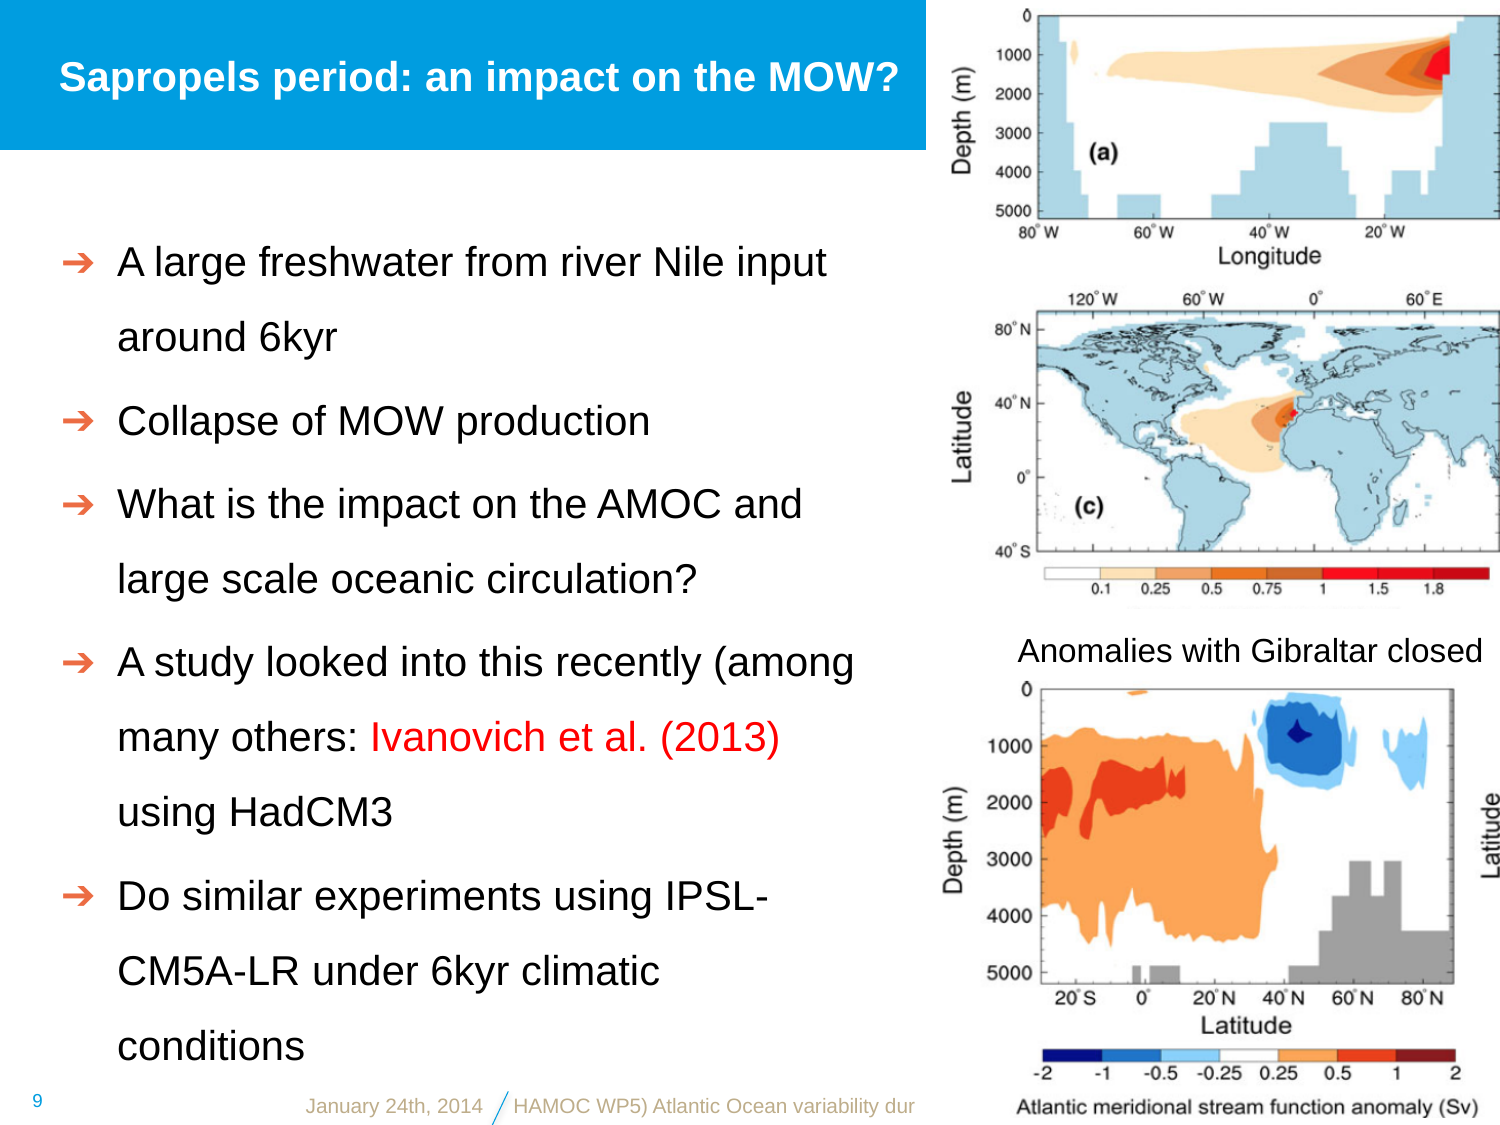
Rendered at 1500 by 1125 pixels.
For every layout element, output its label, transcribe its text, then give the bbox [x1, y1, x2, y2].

footer HAMOC WP5) Atlantic Ocean variability during the Holocene: model approach [498, 1091, 910, 1125]
title Sapropels period: an impact on the MOW? [0, 0, 920, 150]
slide_number 9 [0, 1074, 75, 1125]
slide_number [147, 1091, 498, 1125]
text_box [915, 610, 1500, 1125]
list A large freshwater from river Nile input around 6kyr Collapse of MOW production What is the impact on the AMOC and large scale oceanic circulation? A study looked into this recently (among many others: Ivanovich et al. (2013) using HadCM3 Do similar experiments using IPSL-CM5A-LR under 6kyr climatic conditions [45, 202, 875, 1005]
picture [925, 0, 1500, 610]
